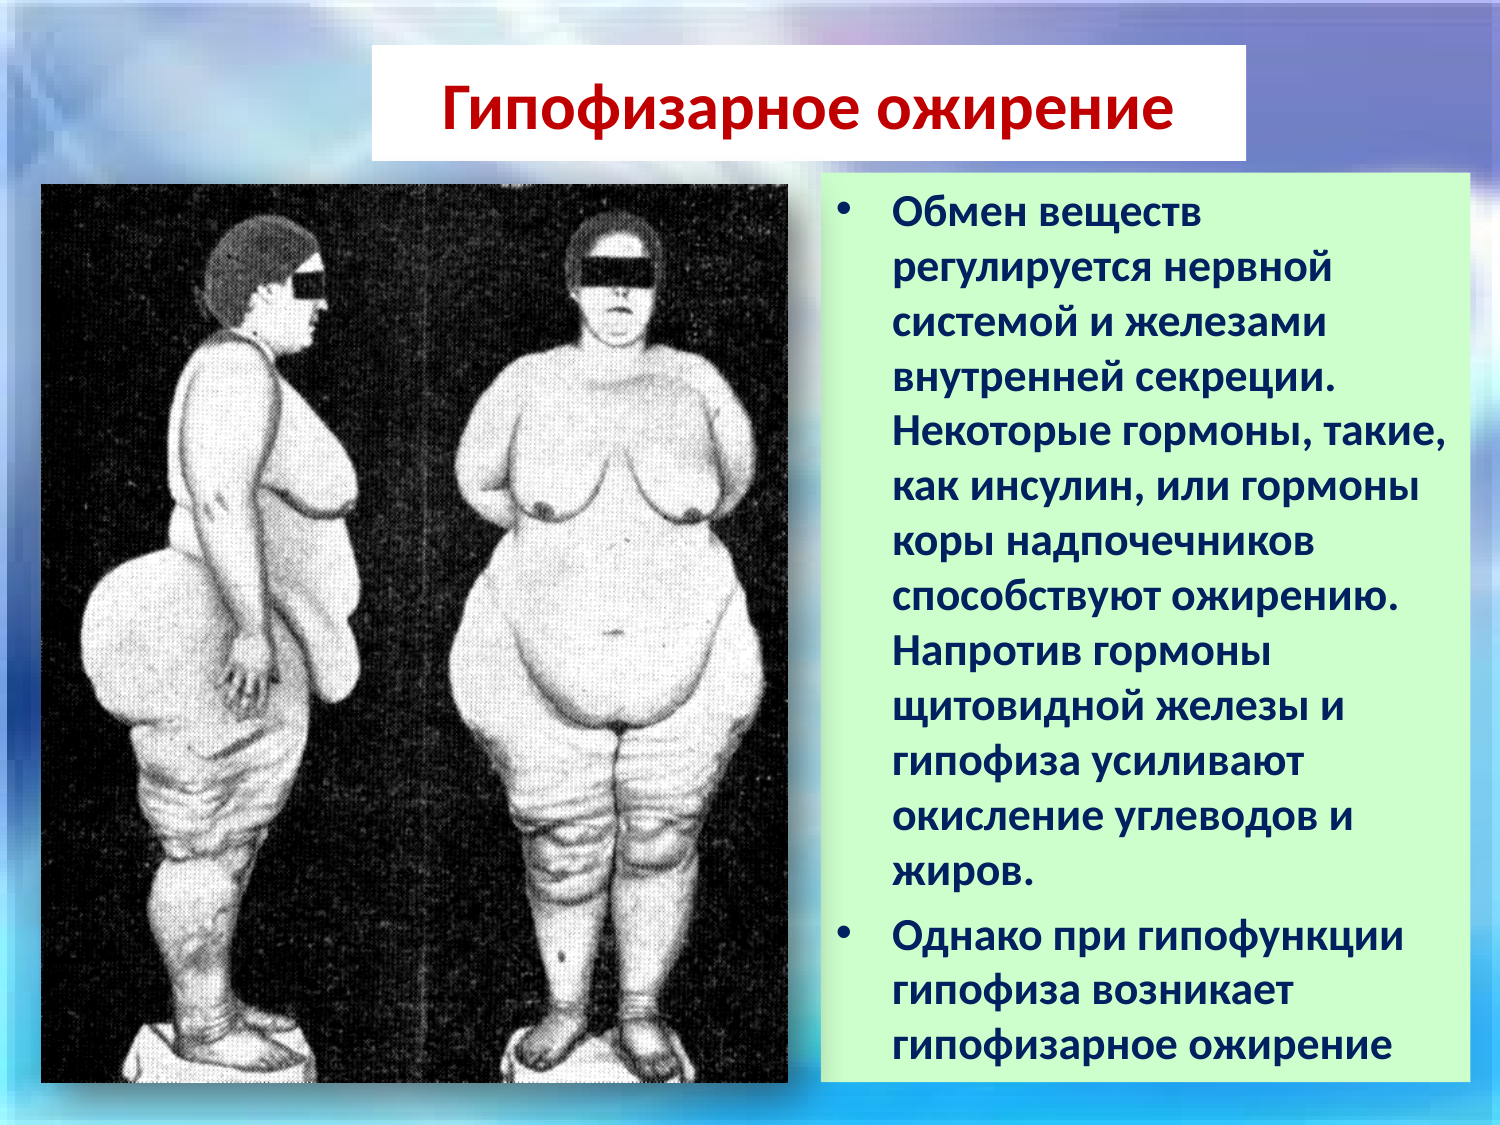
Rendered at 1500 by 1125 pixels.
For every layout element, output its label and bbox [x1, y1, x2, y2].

picture [0, 0, 1500, 1125]
list [41, 184, 788, 1083]
